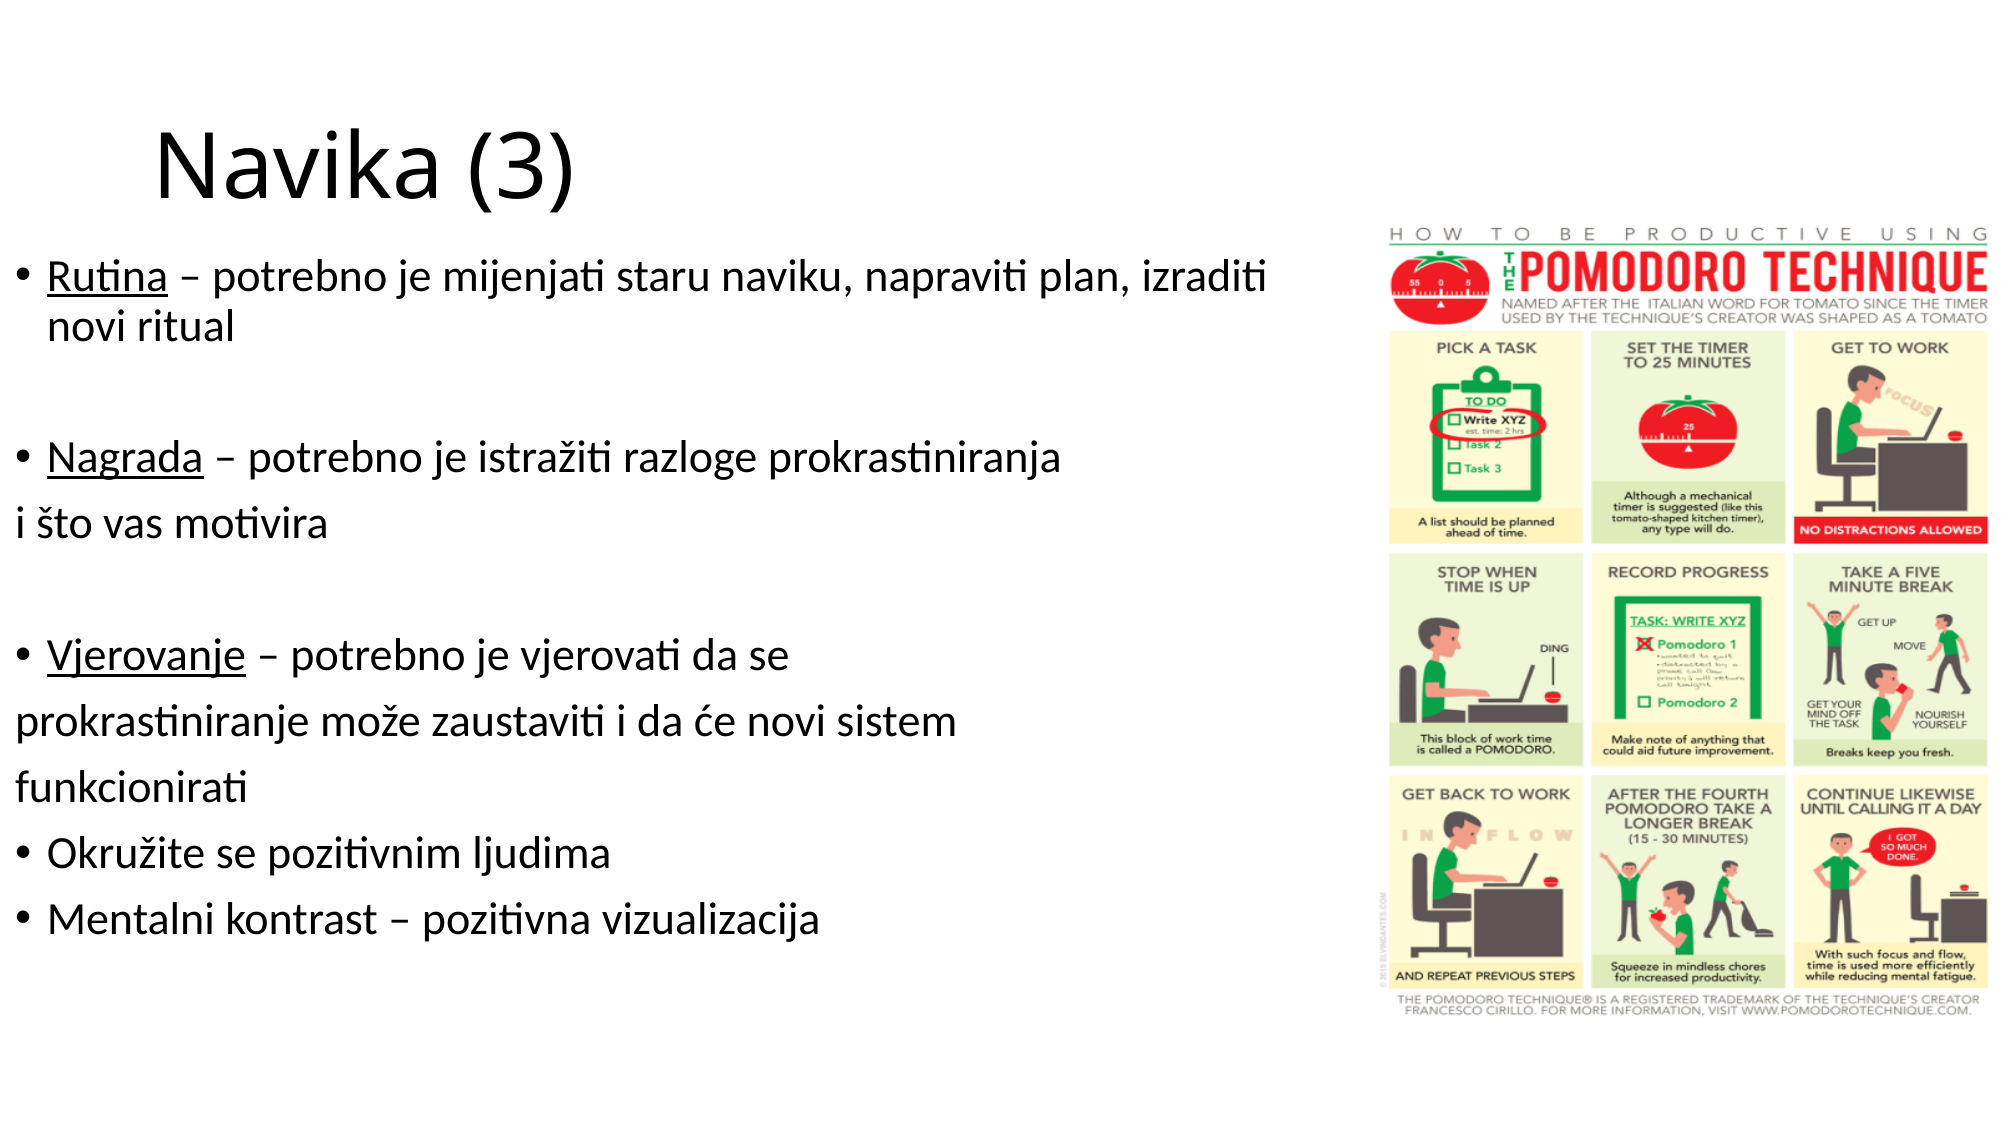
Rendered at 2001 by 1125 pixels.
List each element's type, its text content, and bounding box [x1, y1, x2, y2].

list Rutina – potrebno je mijenjati staru naviku, napraviti plan, izraditi novi ritual Nagrada – potrebno je istražiti razloge prokrastiniranja i što vas motivira Vjerovanje – potrebno je vjerovati da se prokrastiniranje može zaustaviti i da će novi sistem funkcionirati Okružite se pozitivnim ljudima Mentalni kontrast – pozitivna vizualizacija [0, 244, 1361, 959]
title Navika (3) [137, 59, 1863, 278]
picture [1377, 217, 2000, 1024]
